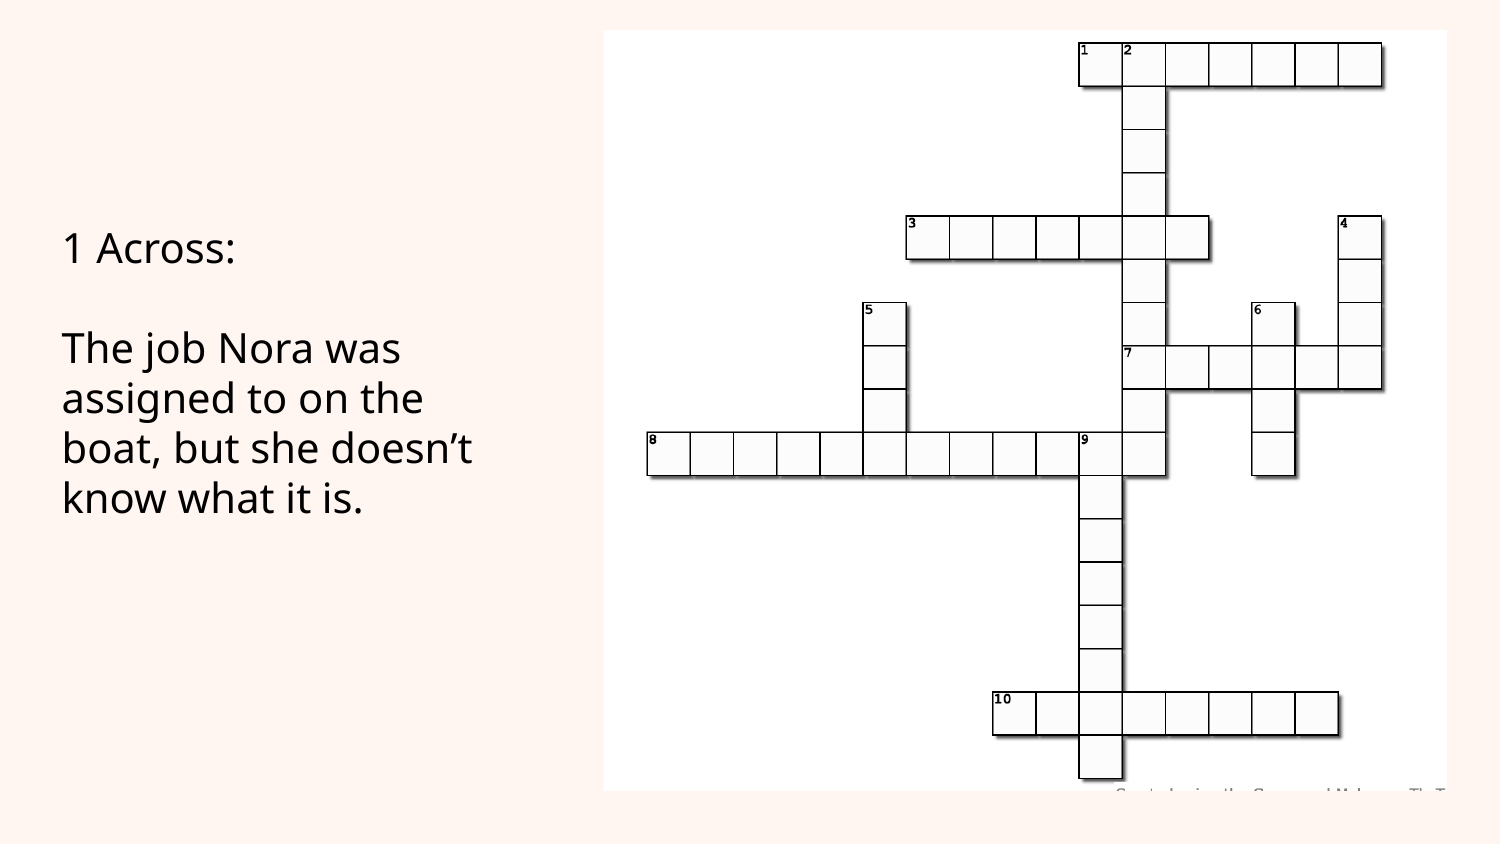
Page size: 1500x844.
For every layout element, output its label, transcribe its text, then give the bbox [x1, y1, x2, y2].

picture [602, 30, 1448, 791]
text_box 1 Across: The job Nora was assigned to on the boat, but she doesn’t know what it is. [46, 206, 521, 537]
